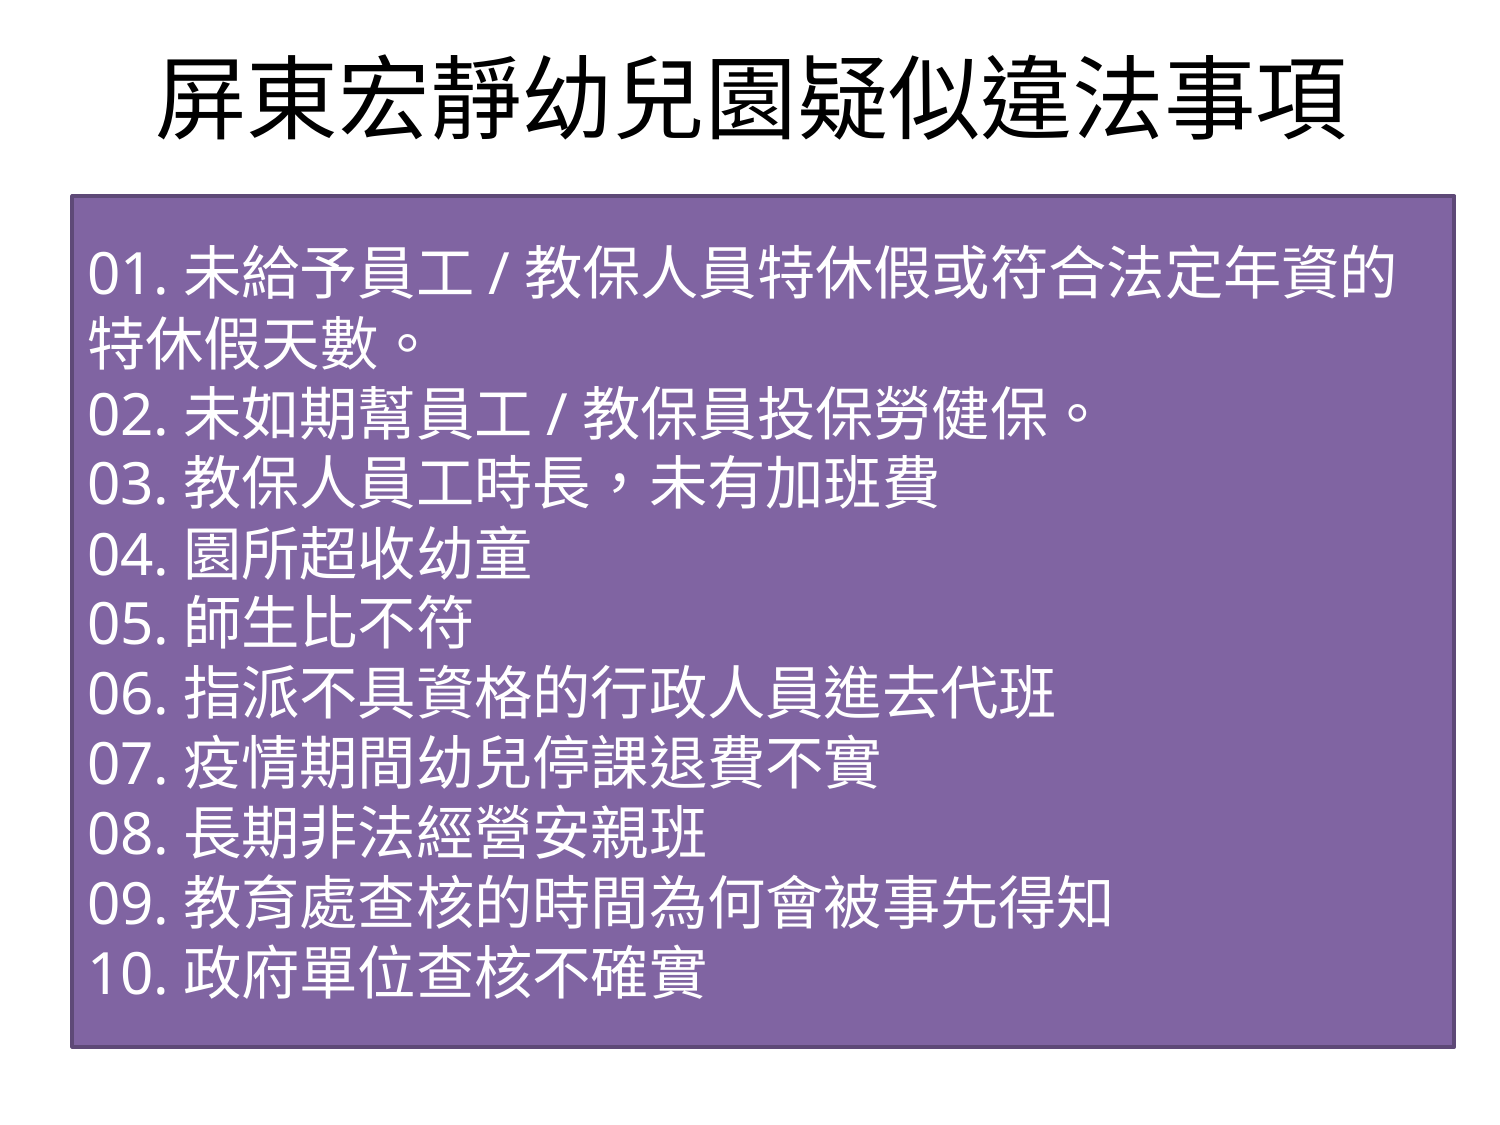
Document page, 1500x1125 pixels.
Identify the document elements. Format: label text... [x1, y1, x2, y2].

text_box 01.未給予員工/教保人員特休假或符合法定年資的特休假天數。 02.未如期幫員工/教保員投保勞健保。 03.教保人員工時長，未有加班費 04.園所超收幼童 05.師生比不符 06.指派不具資格的行政人員進去代班 07.疫情期間幼兒停課退費不實 08.長期非法經營安親班 09.教育處查核的時間為何會被事先得知 10.政府單位查核不確實 [70, 194, 1456, 1049]
title 屏東宏靜幼兒園疑似違法事項 [76, 19, 1427, 173]
